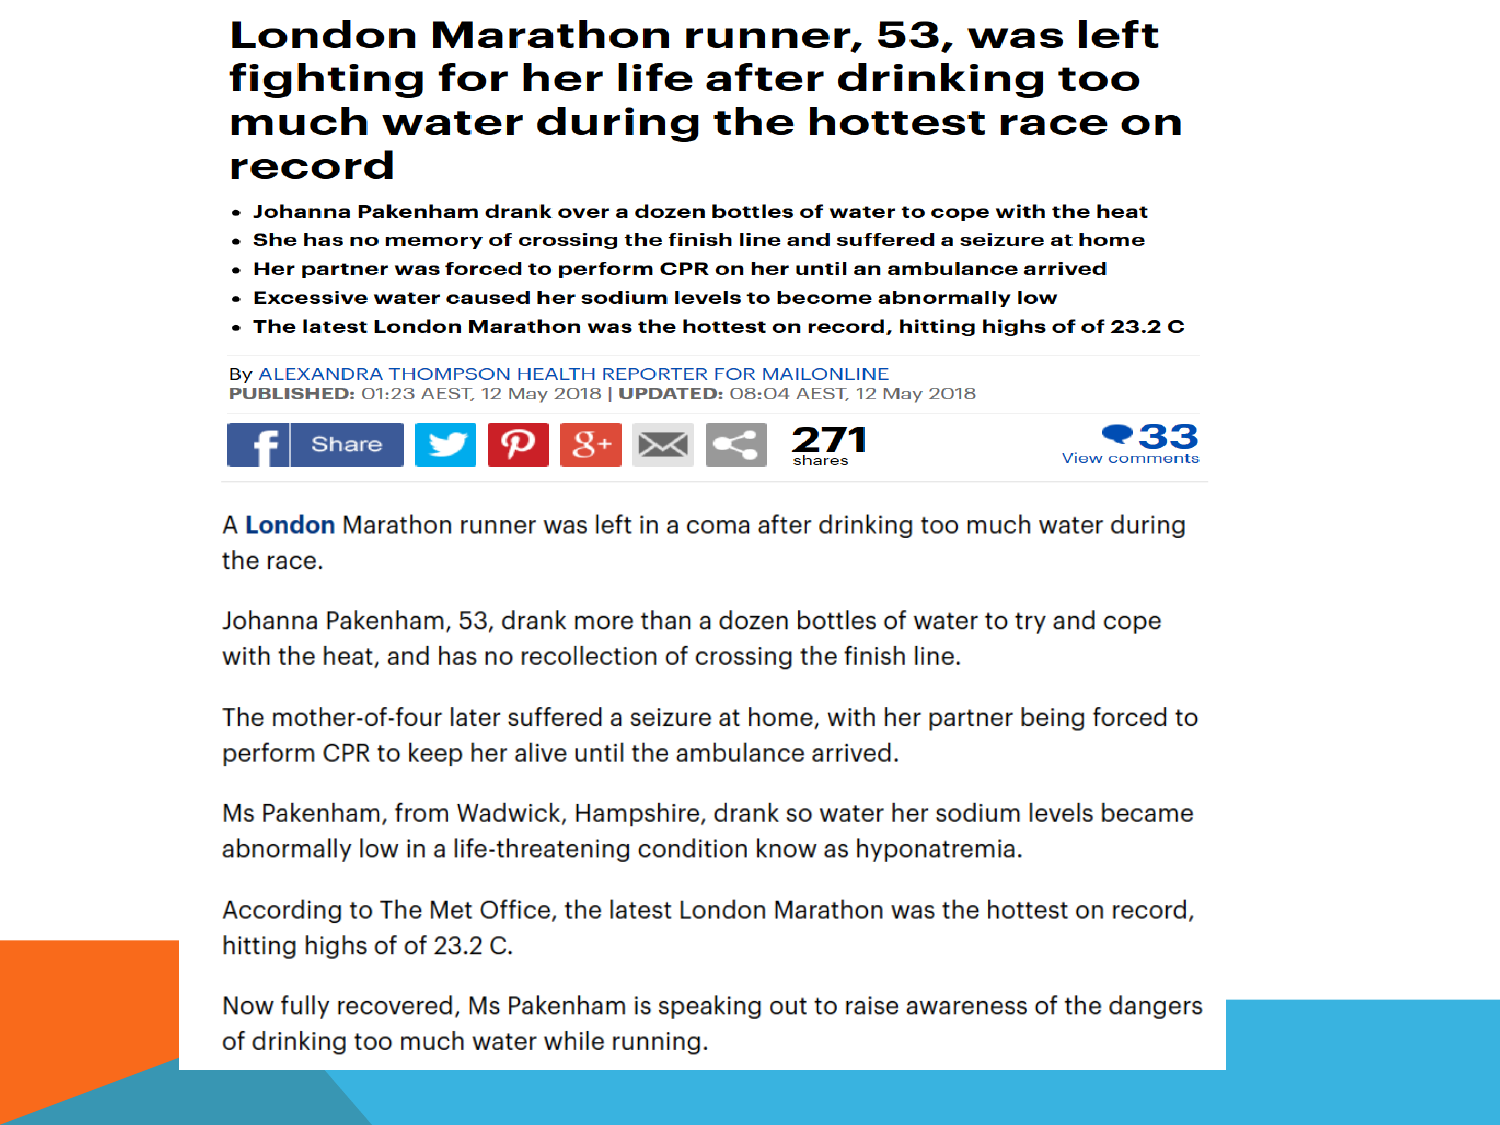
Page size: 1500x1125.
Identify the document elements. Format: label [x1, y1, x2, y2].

picture [179, 7, 1227, 1070]
